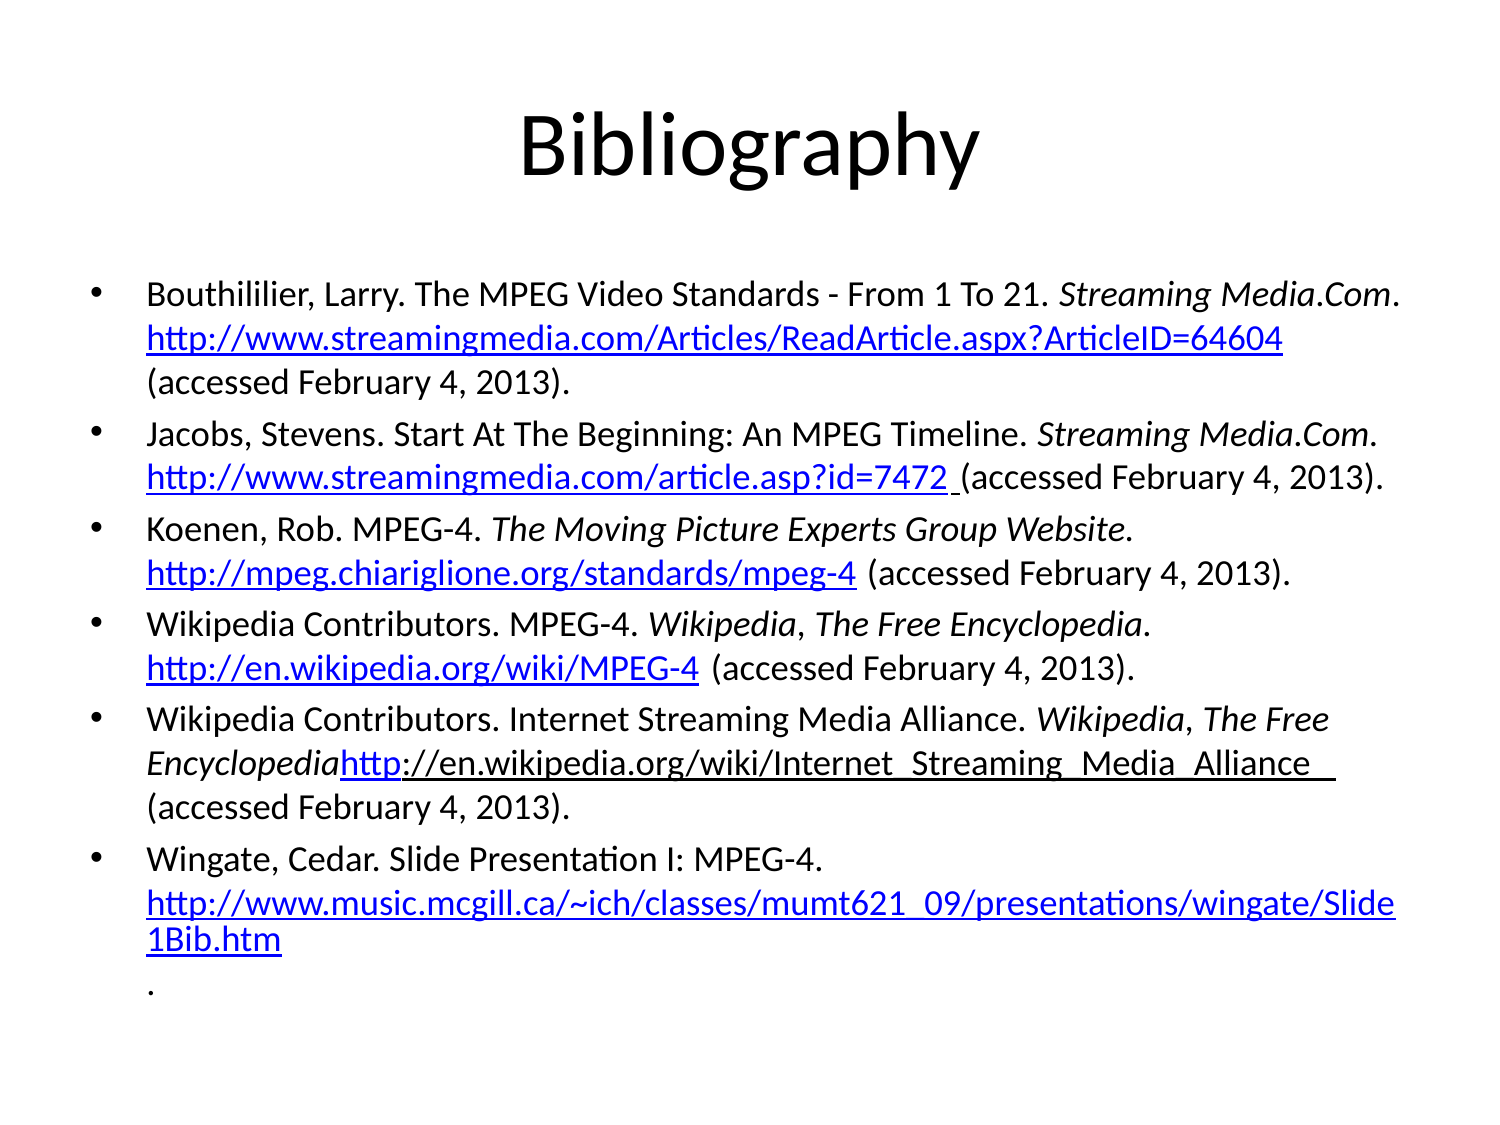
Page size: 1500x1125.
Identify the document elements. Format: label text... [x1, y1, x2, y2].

title Bibliography [75, 45, 1425, 233]
list Bouthililier, Larry. The MPEG Video Standards - From 1 To 21. Streaming Media.Com. http://www.streamingmedia.com/Articles/ReadArticle.aspx?ArticleID=64604 (accessed February 4, 2013). Jacobs, Stevens. Start At The Beginning: An MPEG Timeline. Streaming Media.Com. http://www.streamingmedia.com/article.asp?id=7472 (accessed February 4, 2013). Koenen, Rob. MPEG-4. The Moving Picture Experts Group Website. http://mpeg.chiariglione.org/standards/mpeg-4 (accessed February 4, 2013). Wikipedia Contributors. MPEG-4. Wikipedia, The Free Encyclopedia. http://en.wikipedia.org/wiki/MPEG-4 (accessed February 4, 2013). Wikipedia Contributors. Internet Streaming Media Alliance. Wikipedia, The Free Encyclopediahttp://en.wikipedia.org/wiki/Internet_Streaming_Media_Alliance (accessed February 4, 2013). Wingate, Cedar. Slide Presentation I: MPEG-4. http://www.music.mcgill.ca/~ich/classes/mumt621_09/presentations/wingate/Slide1Bib.htm. [75, 262, 1425, 1005]
